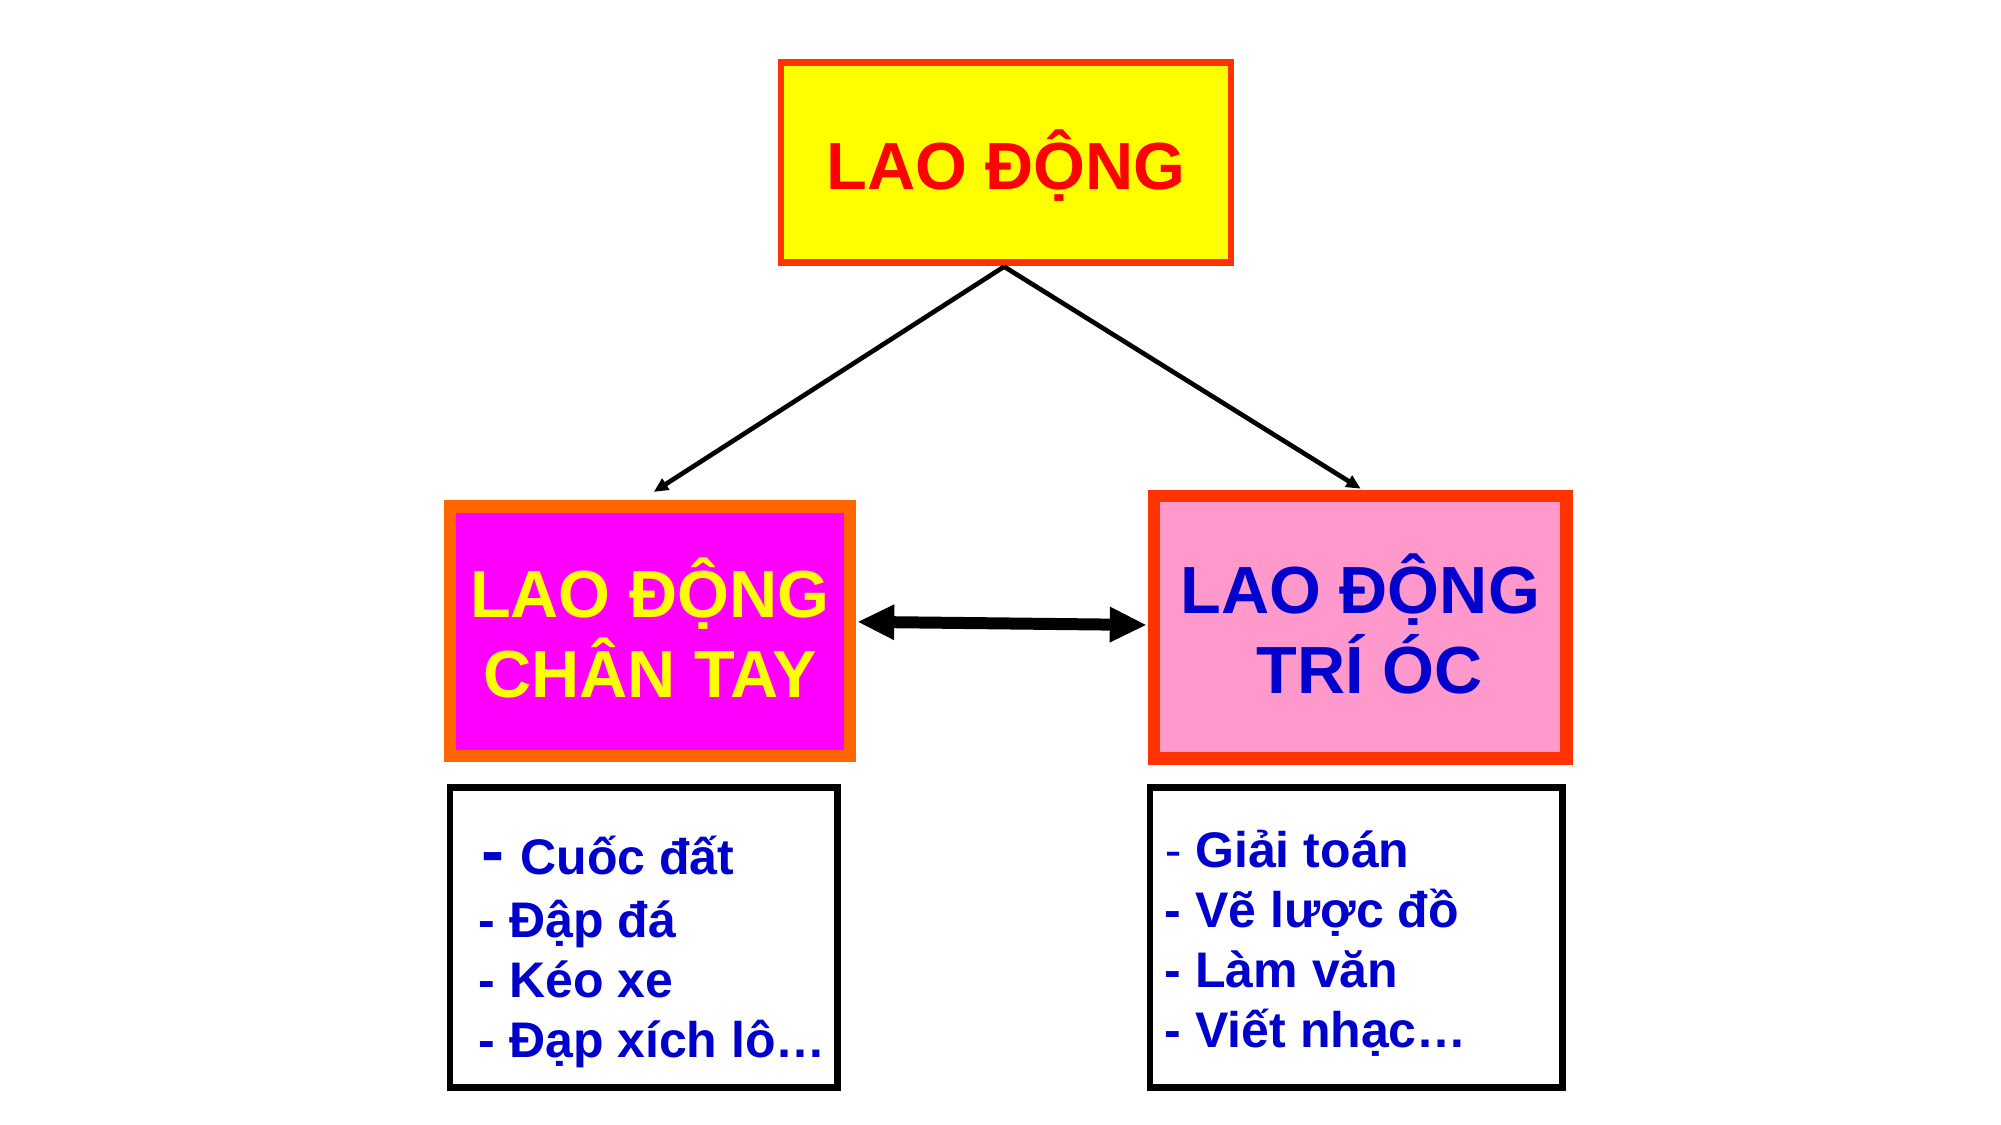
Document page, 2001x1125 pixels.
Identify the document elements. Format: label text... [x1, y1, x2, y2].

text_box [654, 266, 1361, 492]
text_box LAO ĐỘNG CHÂN TAY [450, 506, 850, 757]
text_box - Cuốc đất - Đập đá - Kéo xe - Đạp xích lô… [449, 787, 838, 1088]
text_box [858, 615, 1146, 632]
text_box LAO ĐỘNG [781, 62, 1232, 263]
text_box - Giải toán - Vẽ lược đồ - Làm văn - Viết nhạc… [1149, 787, 1563, 1088]
text_box LAO ĐỘNG TRÍ ÓC [1154, 495, 1567, 759]
